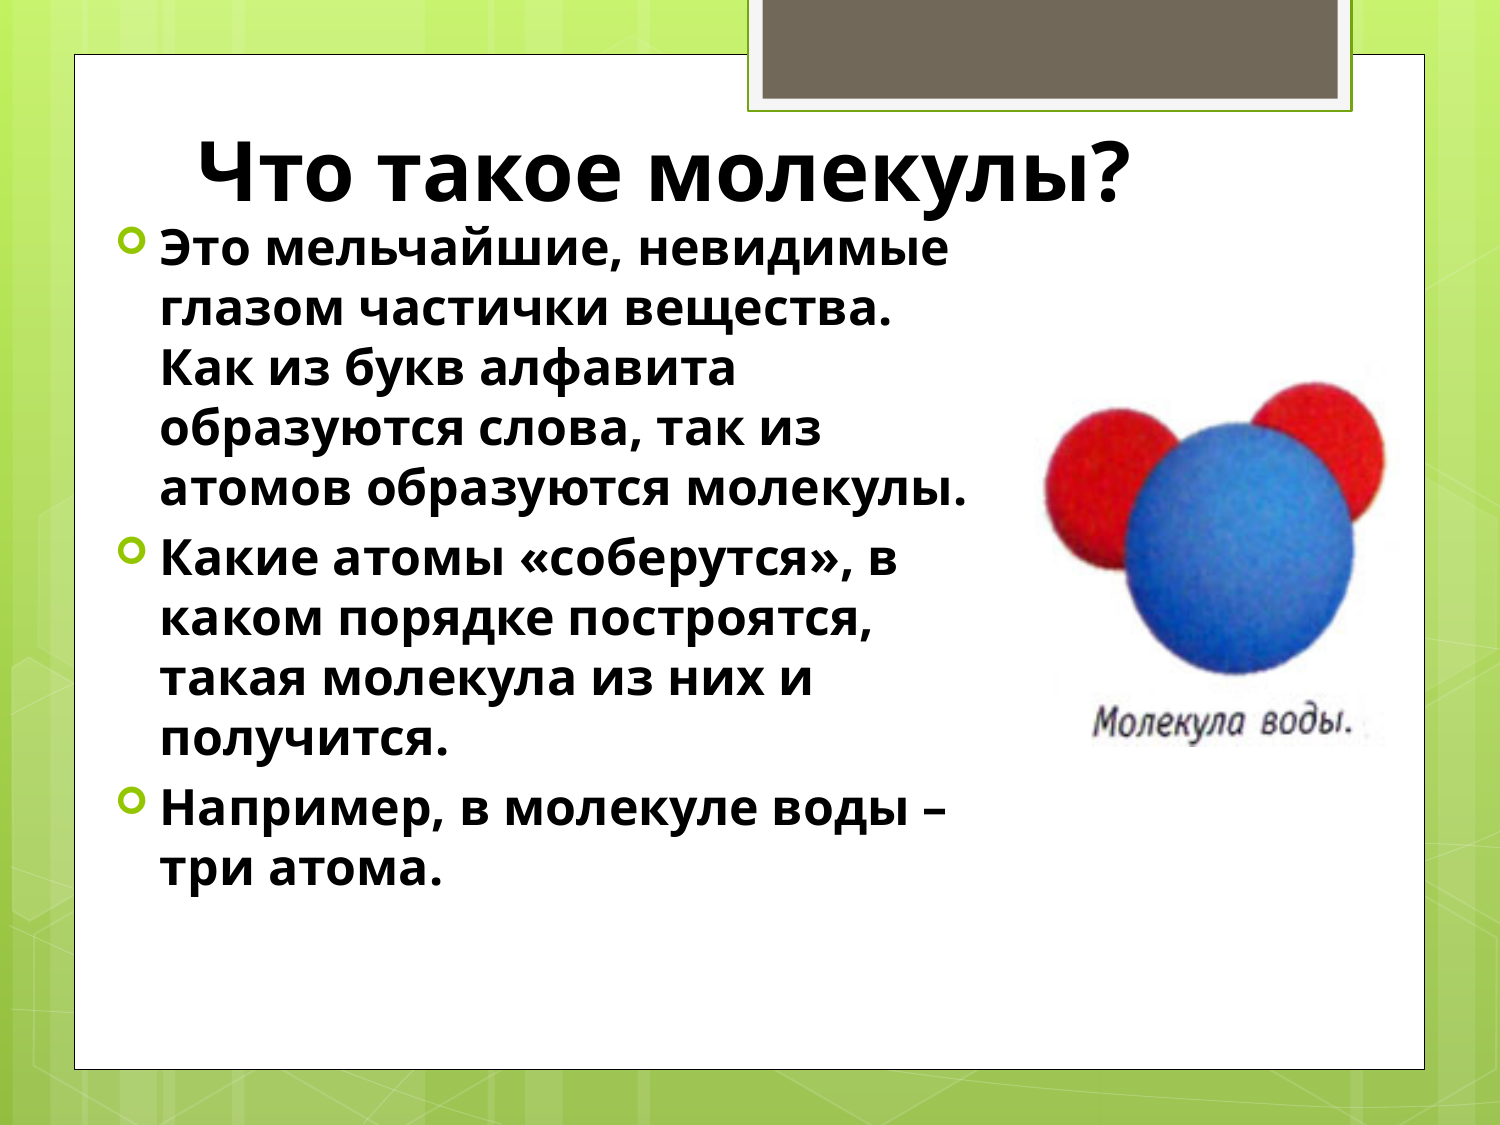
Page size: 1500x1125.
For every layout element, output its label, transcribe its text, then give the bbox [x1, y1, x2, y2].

list Это мельчайшие, невидимые глазом частички вещества. Как из букв алфавита образуются слова, так из атомов образуются молекулы. Какие атомы «соберутся», в каком порядке построятся, такая молекула из них и получится. Например, в молекуле воды – три атома. [88, 208, 1010, 1047]
title Что такое молекулы? [183, 90, 1336, 227]
picture [1034, 361, 1400, 747]
